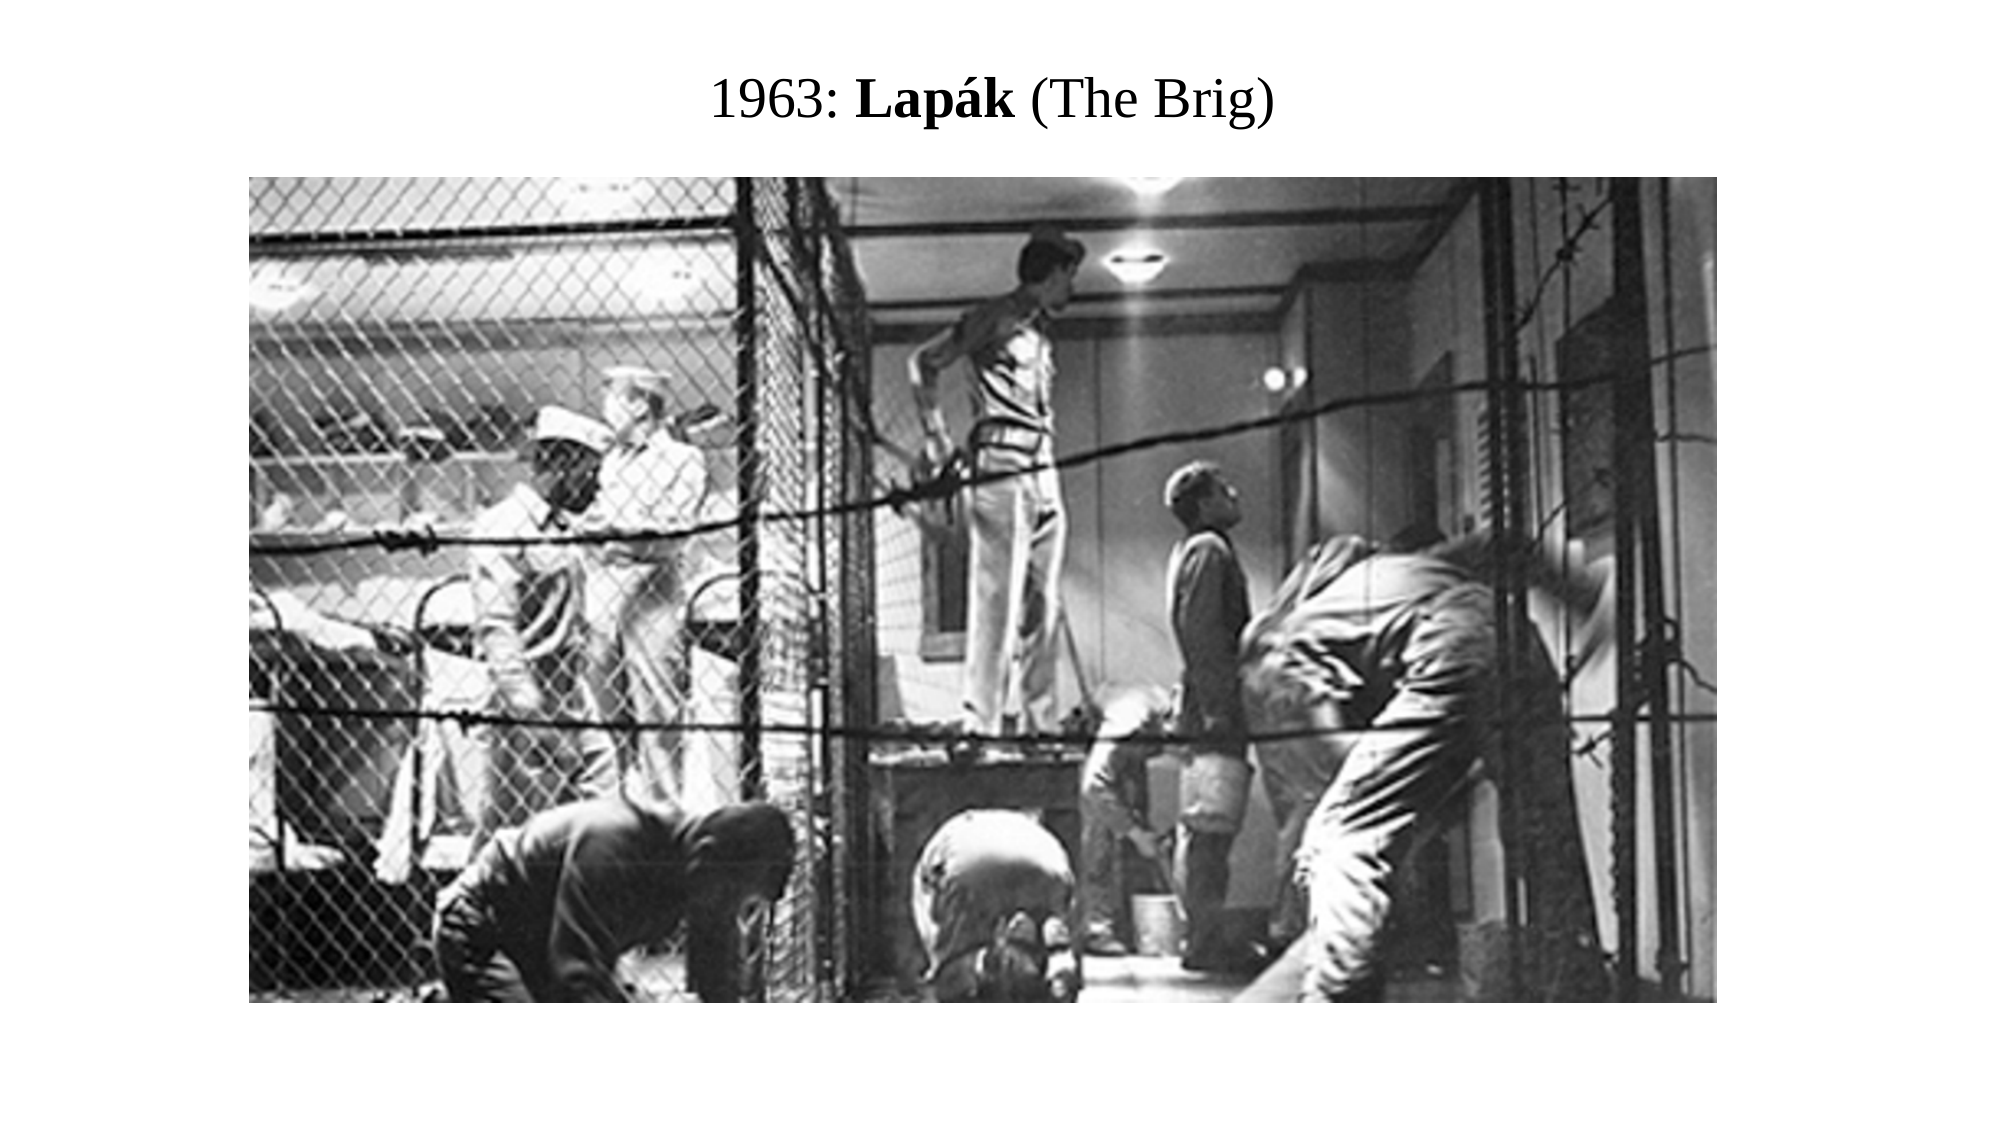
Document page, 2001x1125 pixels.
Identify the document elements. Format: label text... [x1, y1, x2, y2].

title 1963: Lapák (The Brig) [137, 59, 1863, 138]
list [249, 177, 1718, 1003]
